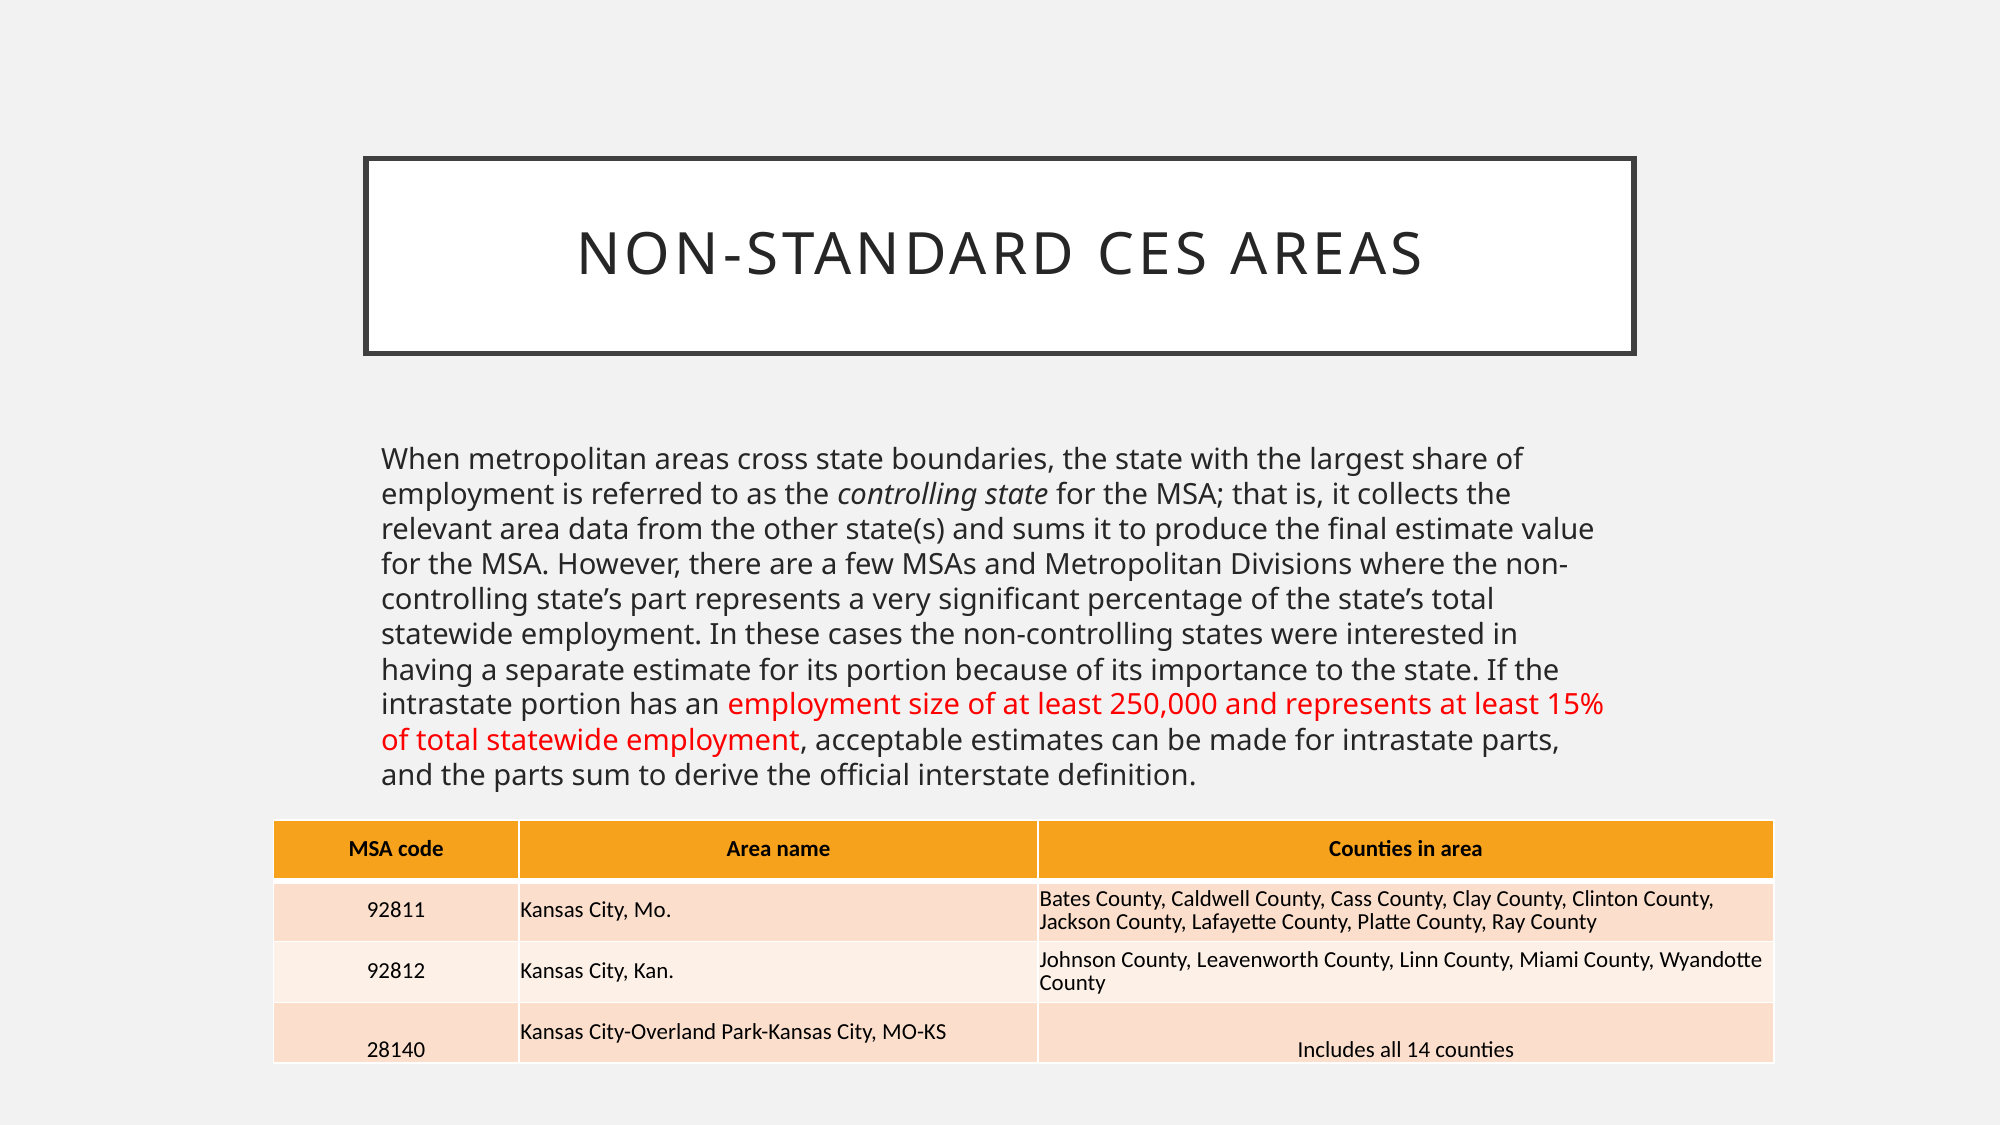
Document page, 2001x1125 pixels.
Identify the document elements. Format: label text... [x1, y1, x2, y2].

table_cell Kansas City-Overland Park-Kansas City, MO-KS [520, 1003, 1037, 1062]
table_cell Kansas City, Mo. [520, 884, 1037, 941]
list When metropolitan areas cross state boundaries, the state with the largest share of employment is referred to as the controlling state for the MSA; that is, it collects the relevant area data from the other state(s) and sums it to produce the final estimate value for the MSA. However, there are a few MSAs and Metropolitan Divisions where the non-controlling state’s part represents a very significant percentage of the state’s total statewide employment. In these cases the non-controlling states were interested in having a separate estimate for its portion because of its importance to the state. If the intrastate portion has an employment size of at least 250,000 and represents at least 15% of total statewide employment, acceptable estimates can be made for intrastate parts, and the parts sum to derive the official interstate definition. [366, 432, 1634, 819]
table_cell Kansas City, Kan. [520, 942, 1037, 1002]
table_cell Johnson County, Leavenworth County, Linn County, Miami County, Wyandotte County [1039, 942, 1773, 1002]
table_header Area name [520, 821, 1037, 878]
table_header MSA code [274, 821, 518, 878]
table_cell 28140 [274, 1003, 518, 1062]
table_cell Includes all 14 counties [1039, 1003, 1773, 1062]
title Non-standard ces areas [363, 156, 1637, 356]
table_header Counties in area [1039, 821, 1773, 878]
table_cell 92812 [274, 942, 518, 1002]
table_cell Bates County, Caldwell County, Cass County, Clay County, Clinton County, Jackson County, Lafayette County, Platte County, Ray County [1039, 884, 1773, 941]
table_cell 92811 [274, 884, 518, 941]
